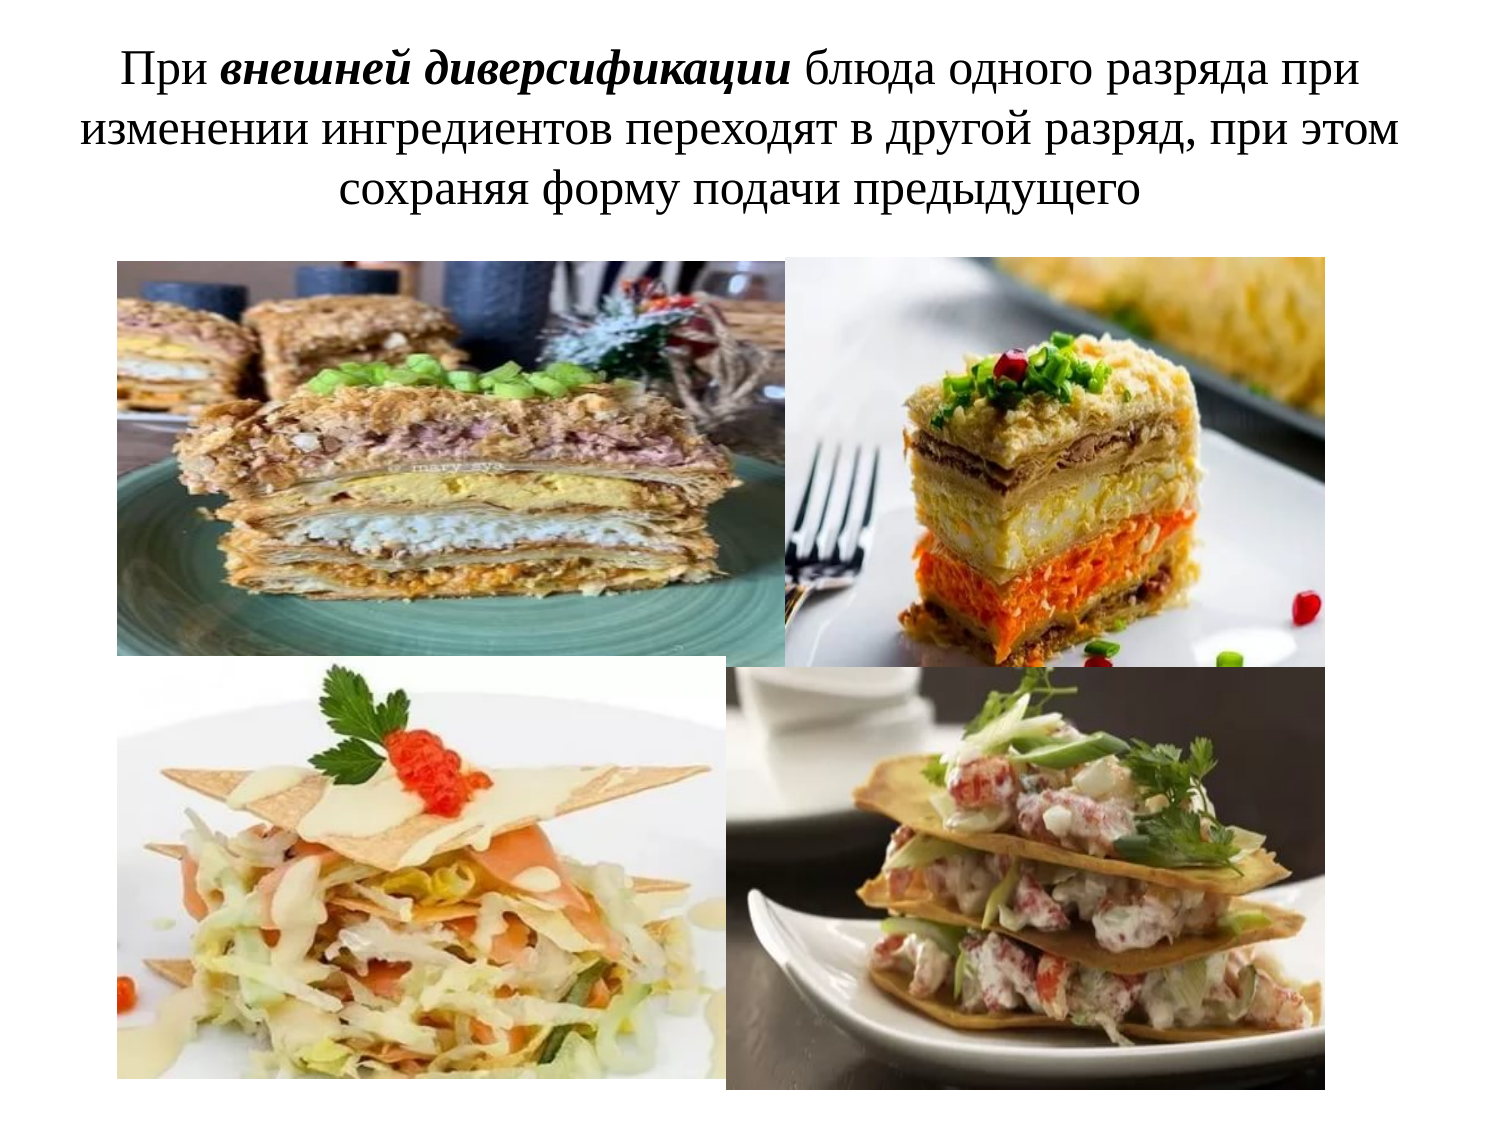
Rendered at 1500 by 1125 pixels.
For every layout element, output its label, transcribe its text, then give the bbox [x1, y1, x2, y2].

picture [116, 257, 1325, 1091]
title При внешней диверсификации блюда одного разряда при изменении ингредиентов переходят в другой разряд, при этом сохраняя форму подачи предыдущего [64, 30, 1415, 219]
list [116, 261, 780, 666]
